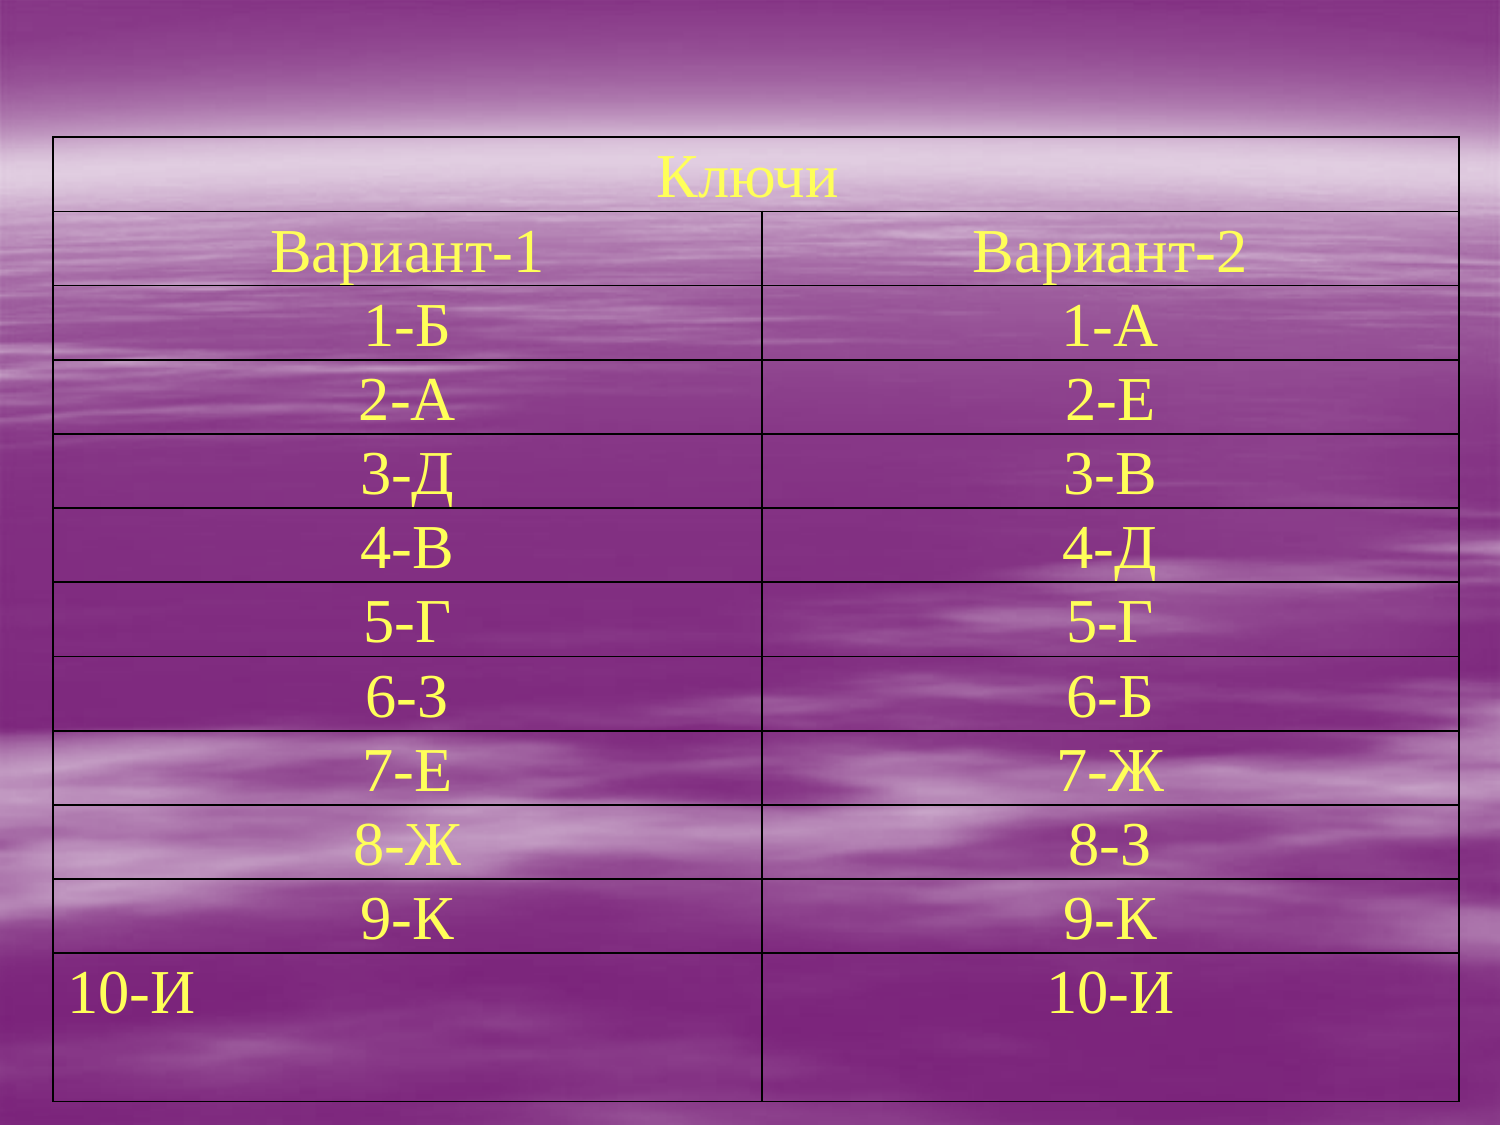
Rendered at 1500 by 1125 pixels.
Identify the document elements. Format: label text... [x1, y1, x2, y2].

table_cell 3-В [763, 435, 1458, 507]
table_cell 4-Д [763, 509, 1458, 581]
table_cell 5-Г [54, 583, 761, 656]
table_cell 6-Б [763, 657, 1458, 730]
table_cell 7-Е [54, 732, 761, 804]
table_cell 3-Д [54, 435, 761, 507]
table_cell Вариант-2 [763, 212, 1458, 285]
table_cell 9-К [54, 880, 761, 952]
table_cell 10-И [763, 954, 1458, 1101]
table_cell 8-Ж [54, 806, 761, 878]
table_cell 2-Е [763, 361, 1458, 433]
table_cell 10-И [54, 954, 761, 1101]
table_cell 7-Ж [763, 732, 1458, 804]
table_cell 9-К [763, 880, 1458, 952]
table_header Ключи [54, 138, 1458, 211]
table_cell 2-А [54, 361, 761, 433]
table_cell Вариант-1 [54, 212, 761, 285]
table_cell 1-А [763, 286, 1458, 359]
table_cell 4-В [54, 509, 761, 581]
table_cell 1-Б [54, 286, 761, 359]
table_cell 8-З [763, 806, 1458, 878]
table_cell 5-Г [763, 583, 1458, 656]
table_cell 6-З [54, 657, 761, 730]
